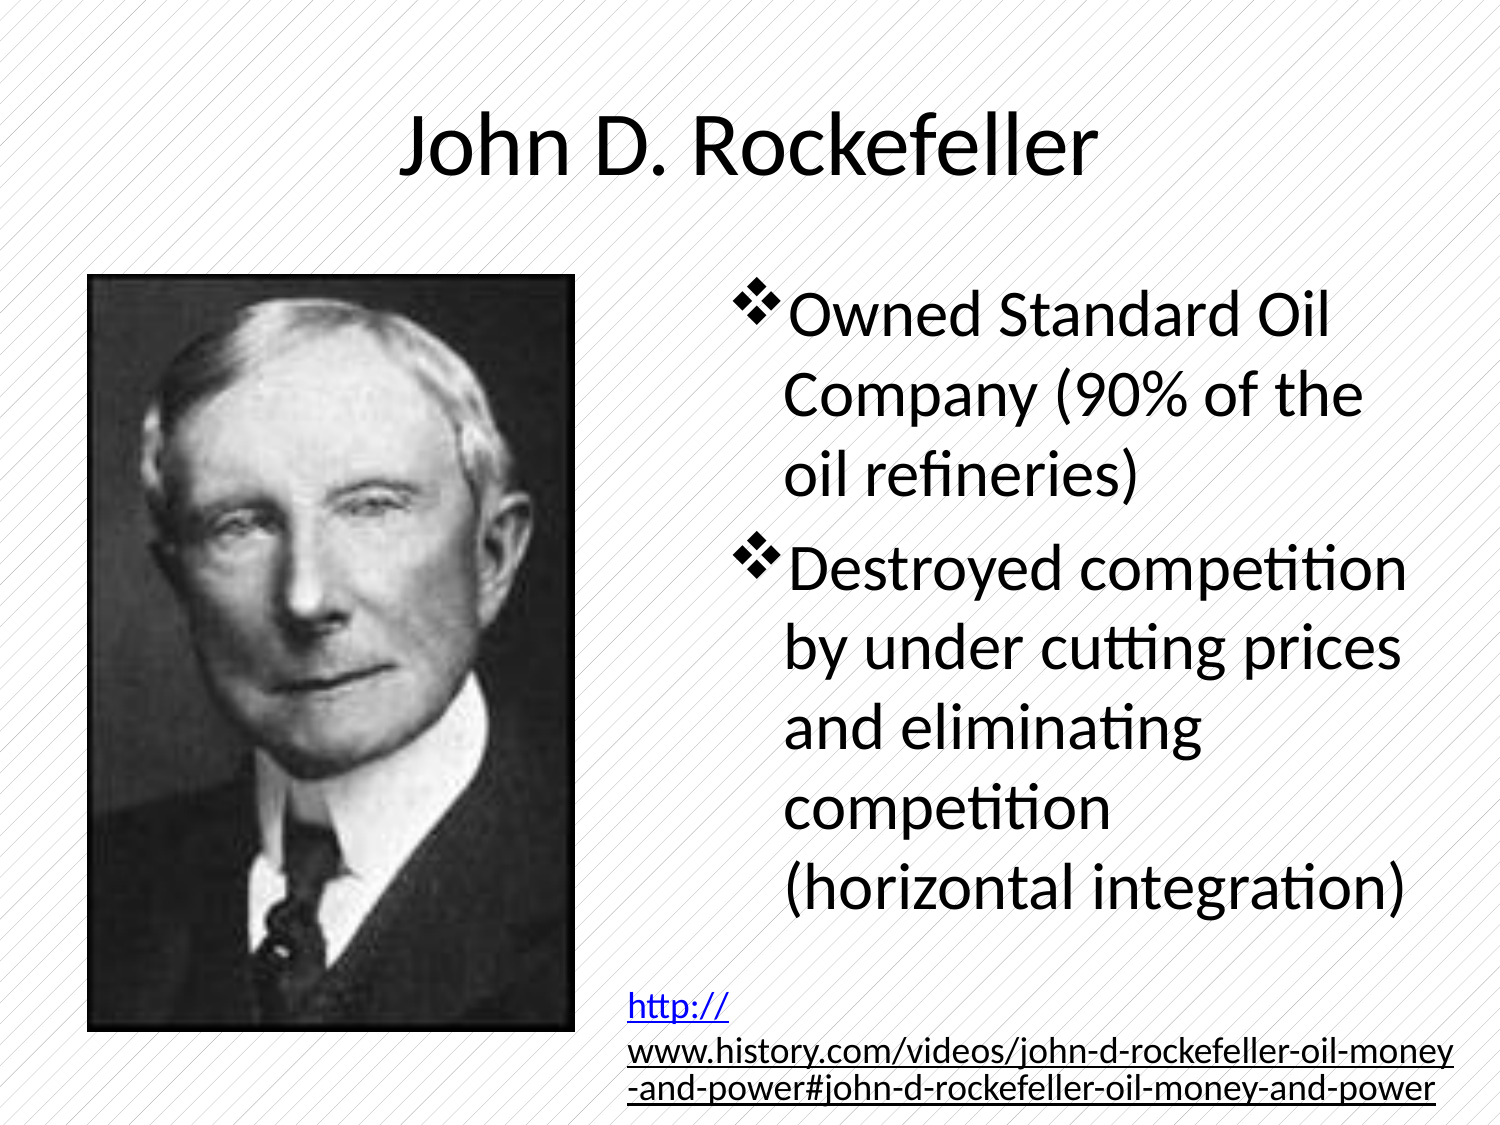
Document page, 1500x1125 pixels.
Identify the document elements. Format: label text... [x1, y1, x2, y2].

list Owned Standard Oil Company (90% of the oil refineries) Destroyed competition by under cutting prices and eliminating competition (horizontal integration) [712, 262, 1425, 973]
title John D. Rockefeller [75, 45, 1425, 233]
text_box http://www.history.com/videos/john-d-rockefeller-oil-money-and-power#john-d-rockefeller-oil-money-and-power [612, 973, 1475, 1124]
picture [87, 274, 576, 1033]
